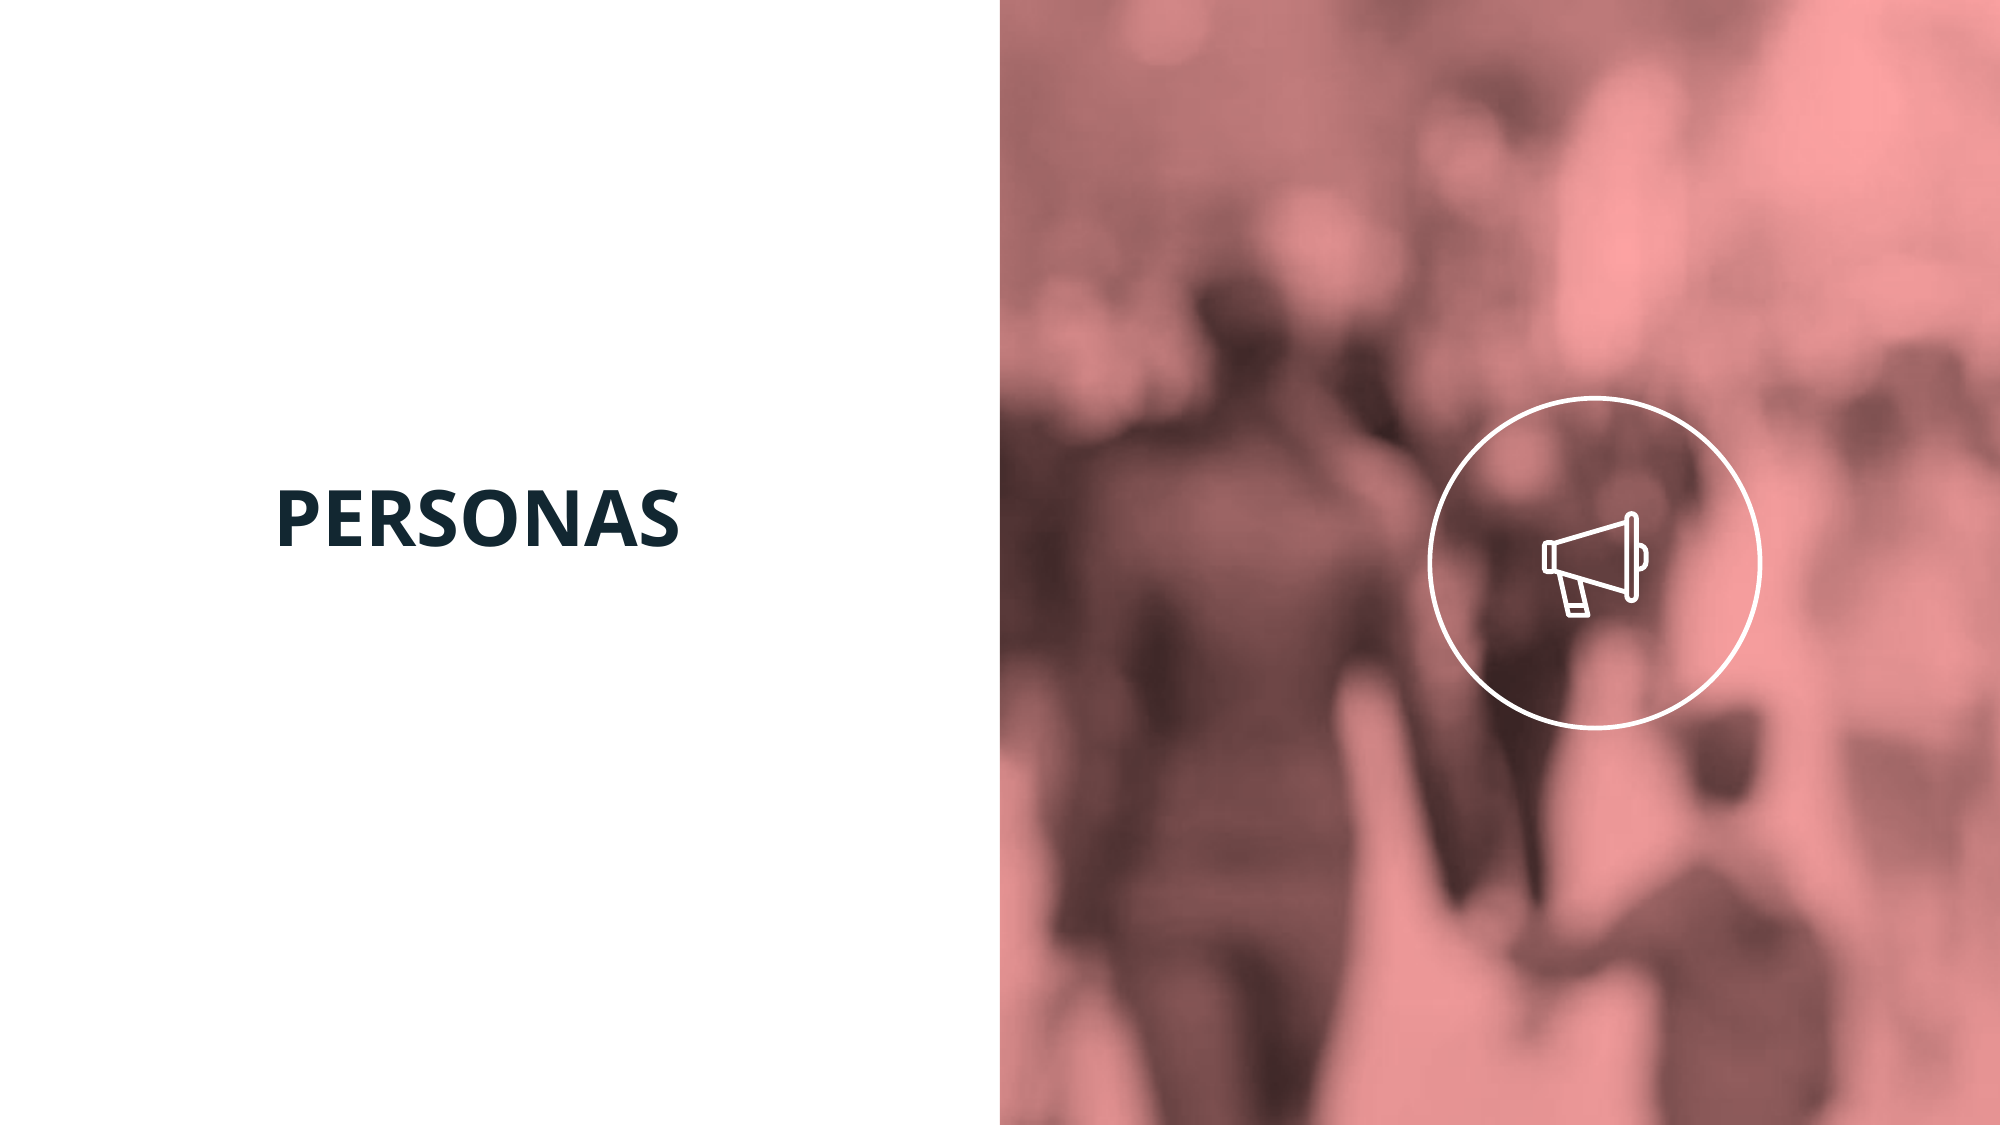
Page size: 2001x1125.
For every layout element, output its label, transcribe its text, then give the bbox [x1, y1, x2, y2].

text_box PERSONAS [102, 464, 853, 566]
picture [999, 0, 2000, 1125]
